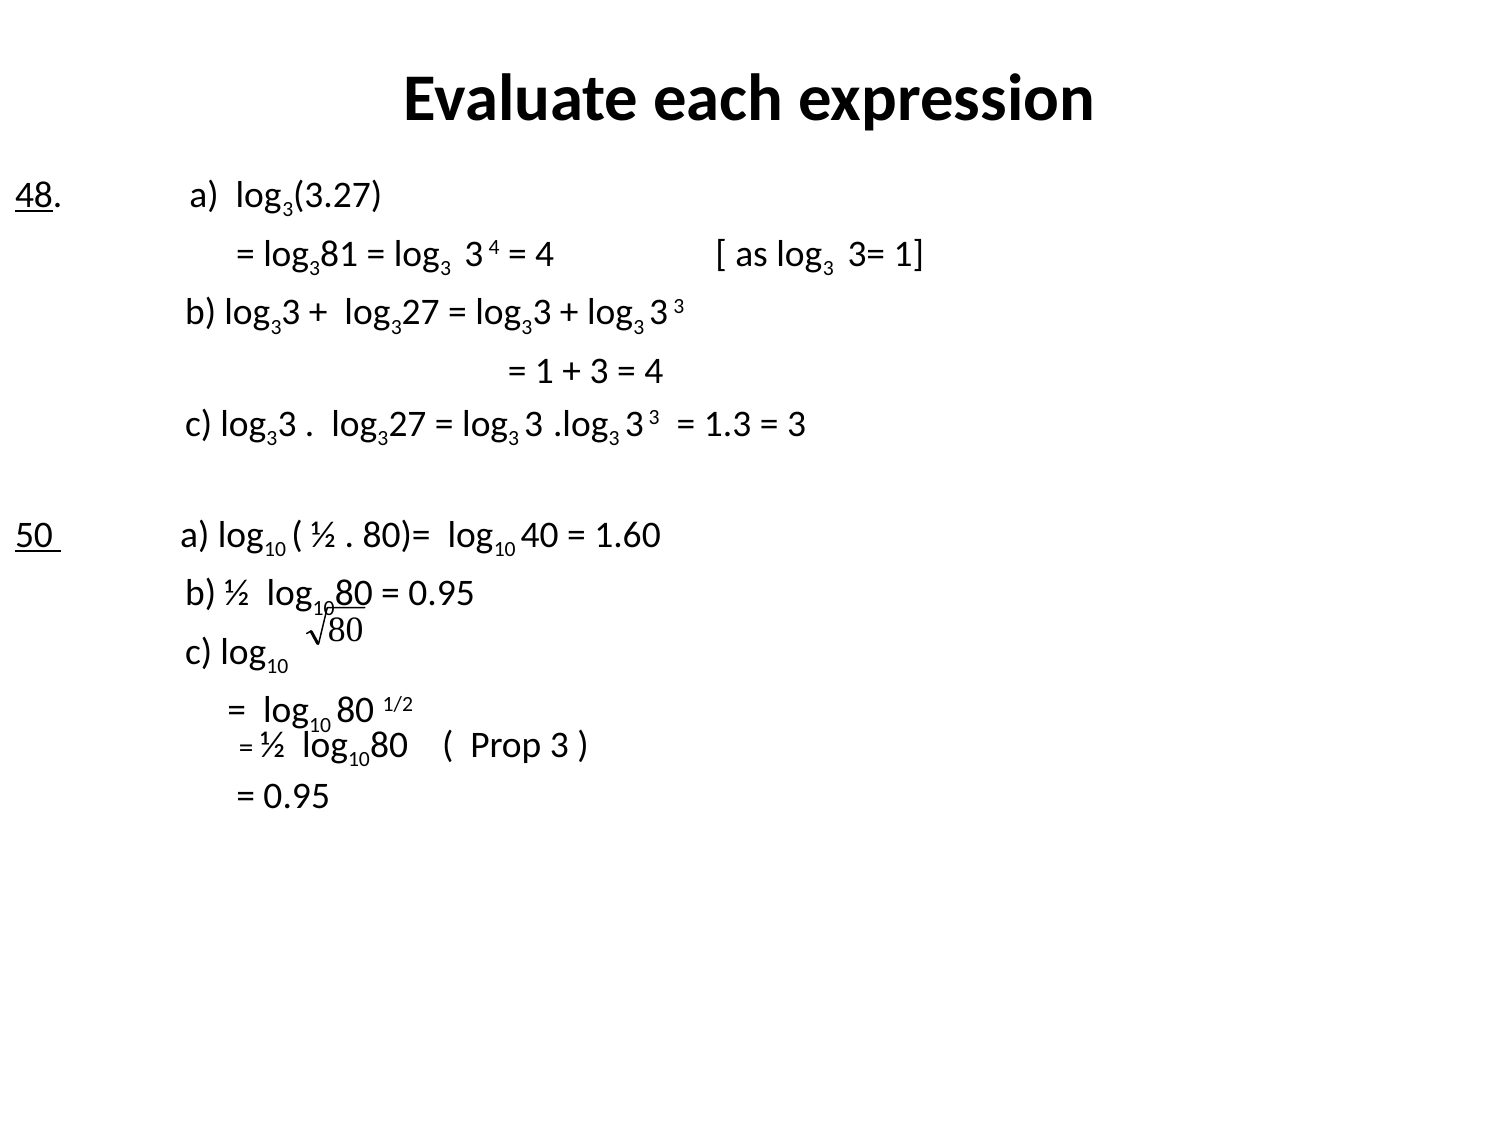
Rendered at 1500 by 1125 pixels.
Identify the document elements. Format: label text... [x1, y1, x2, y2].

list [299, 599, 372, 654]
text_box = ½ log1080 ( Prop 3 ) = 0.95 [204, 712, 604, 824]
title Evaluate each expression [75, 0, 1425, 188]
list 48. a) log3(3.27) = log381 = log3 3 4 = 4 [ as log3 3= 1] b) log33 + log327 = log33 + log3 3 3 = 1 + 3 = 4 c) log33 . log327 = log3 3 .log3 3 3 = 1.3 = 3 50 a) log10 ( ½ . 80)= log10 40 = 1.60 b) ½ log1080 = 0.95 c) log10 = log10 80 1/2 [0, 162, 1038, 905]
